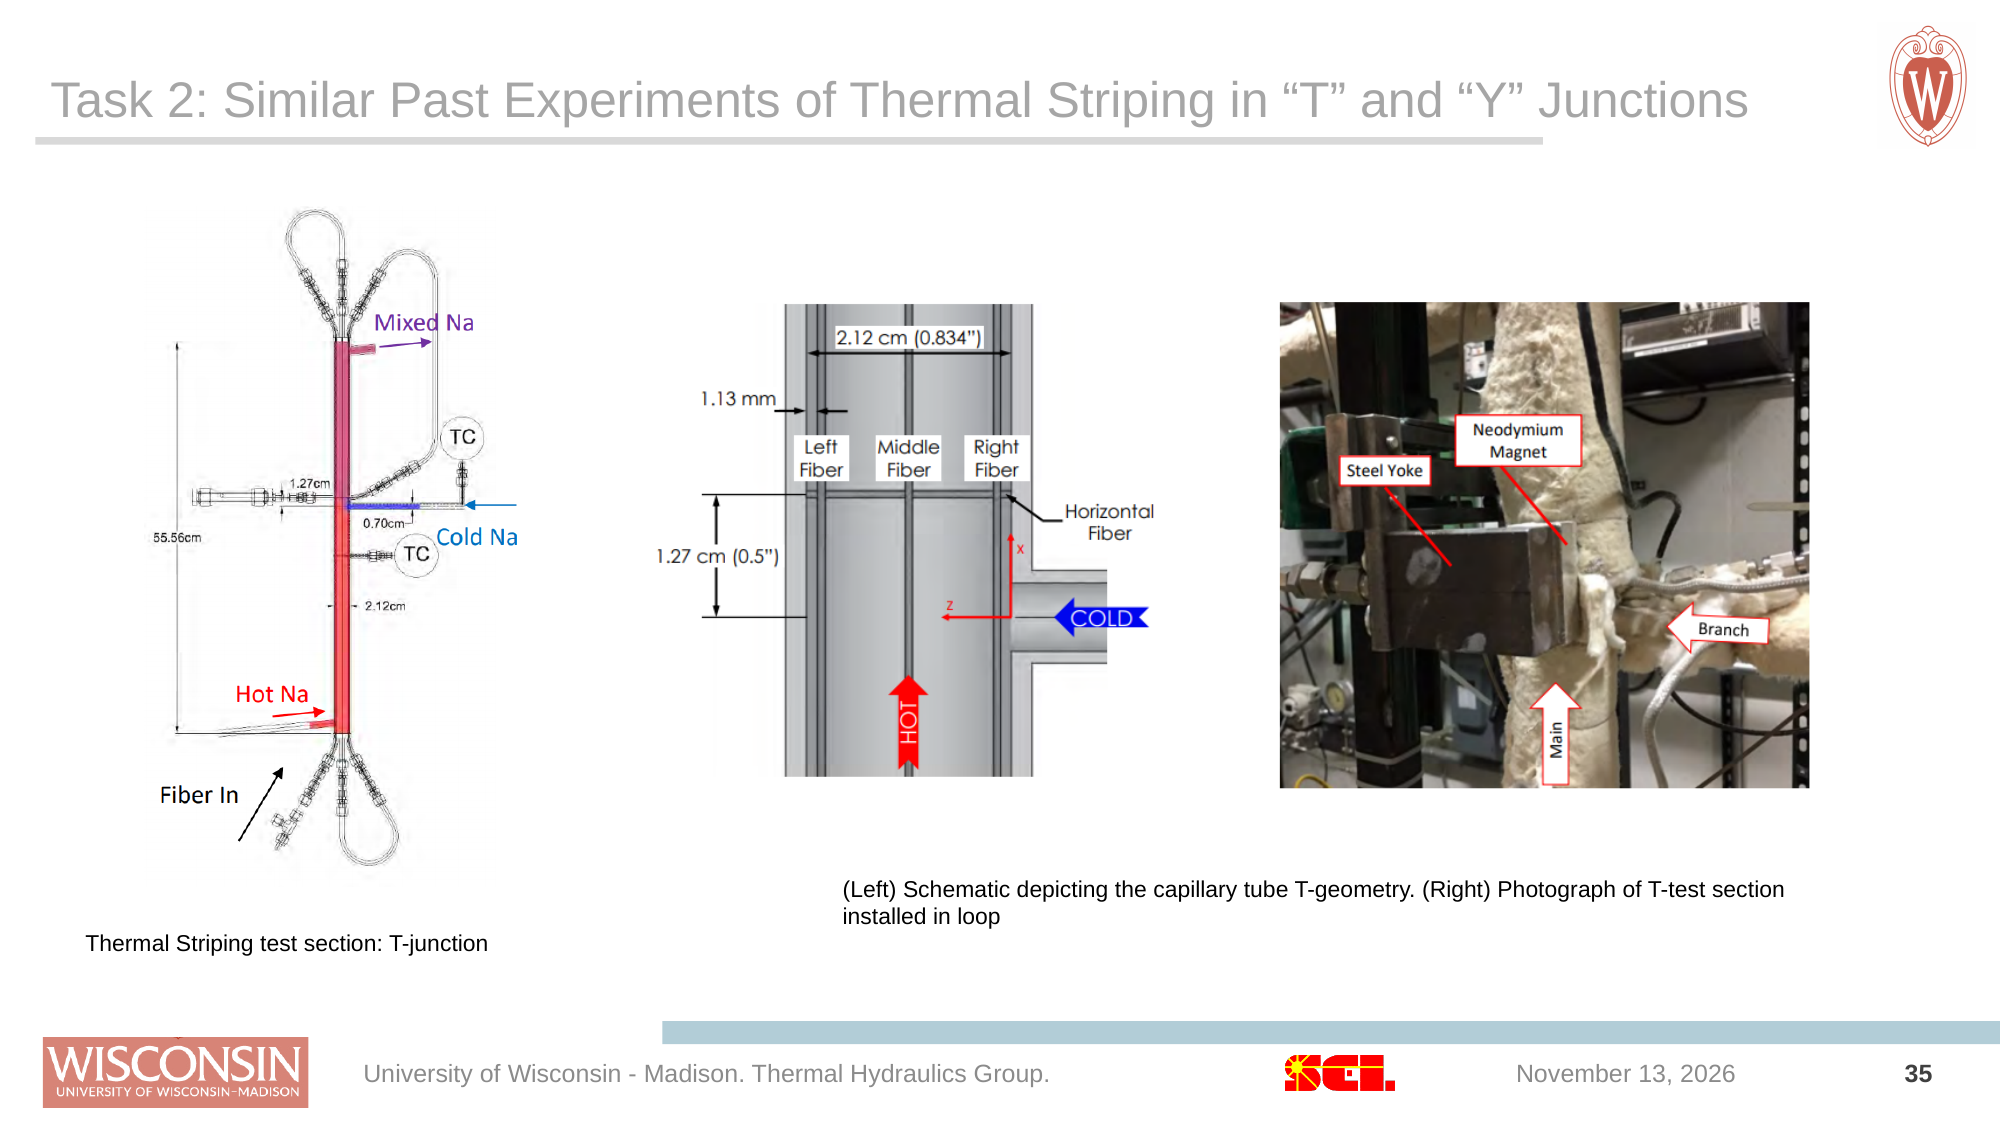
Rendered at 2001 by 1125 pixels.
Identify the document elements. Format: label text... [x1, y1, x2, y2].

picture [1273, 301, 1813, 793]
picture [117, 206, 534, 888]
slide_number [1428, 1042, 1825, 1103]
picture [1285, 1055, 1395, 1091]
text_box Thermal Striping test section: T-junction [64, 921, 862, 964]
title Task 2: Similar Past Experiments of Thermal Striping in “T” and “Y” Junctions [35, 14, 1863, 136]
picture [634, 265, 1174, 793]
text_box (Left) Schematic depicting the capillary tube T-geometry. (Right) Photograph of T-test section installed in loop [827, 867, 1813, 937]
slide_number 35 [1847, 1042, 1990, 1103]
footer University of Wisconsin - Madison. Thermal Hydraulics Group. [348, 1042, 1247, 1103]
